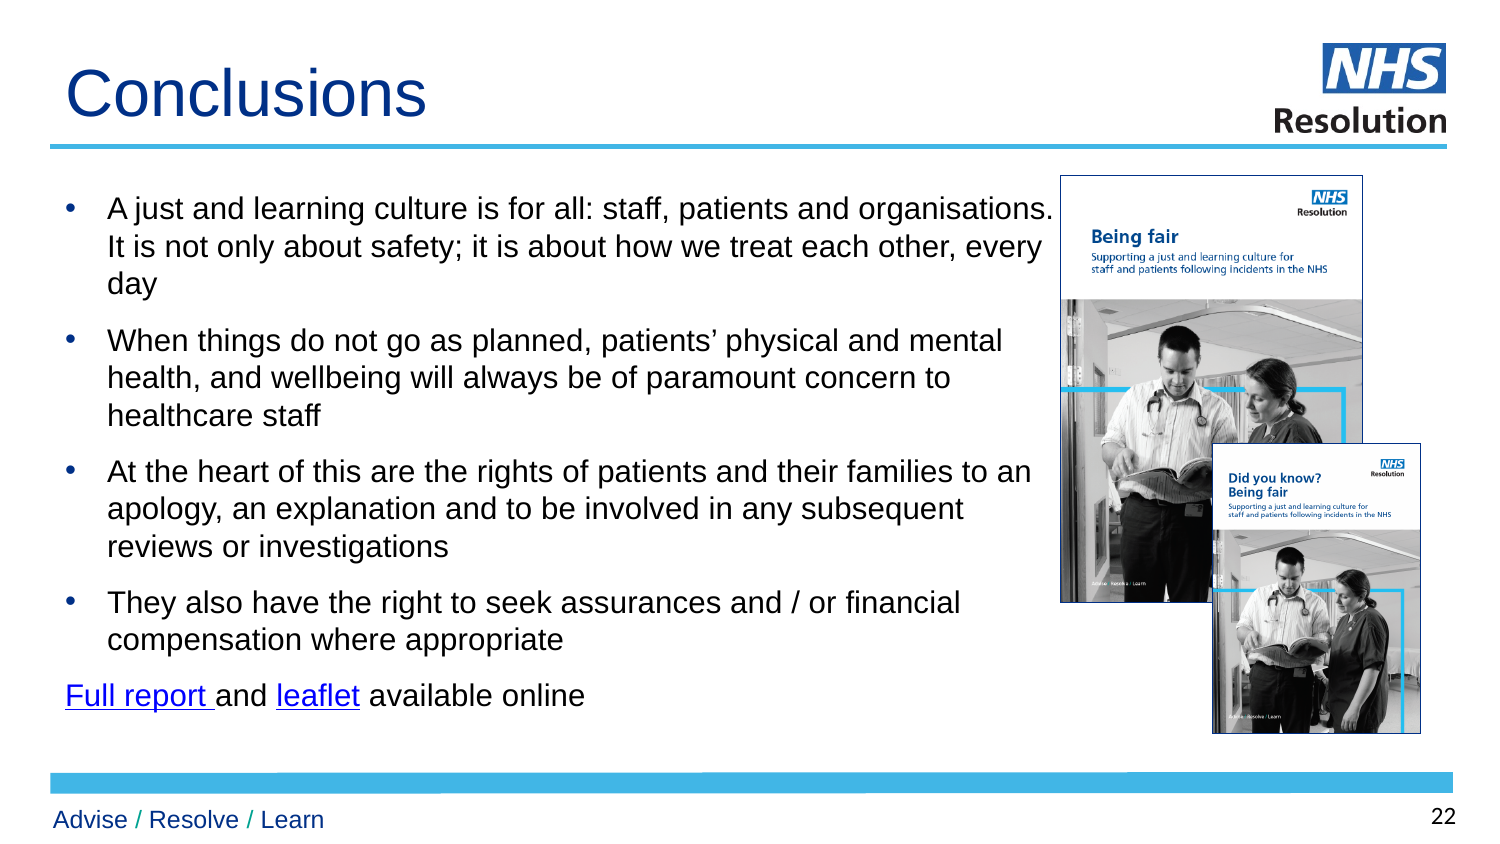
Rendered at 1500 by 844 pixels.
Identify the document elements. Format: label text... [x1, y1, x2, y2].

title Conclusions [50, 48, 1186, 132]
picture [1275, 43, 1446, 133]
text_box A just and learning culture is for all: staff, patients and organisations. It is not only about safety; it is about how we treat each other, every day When things do not go as planned, patients’ physical and mental health, and wellbeing will always be of paramount concern to healthcare staff At the heart of this are the rights of patients and their families to an apology, an explanation and to be involved in any subsequent reviews or investigations They also have the right to seek assurances and / or financial compensation where appropriate Full report and leaflet available online [50, 181, 1075, 721]
picture [1060, 174, 1421, 734]
